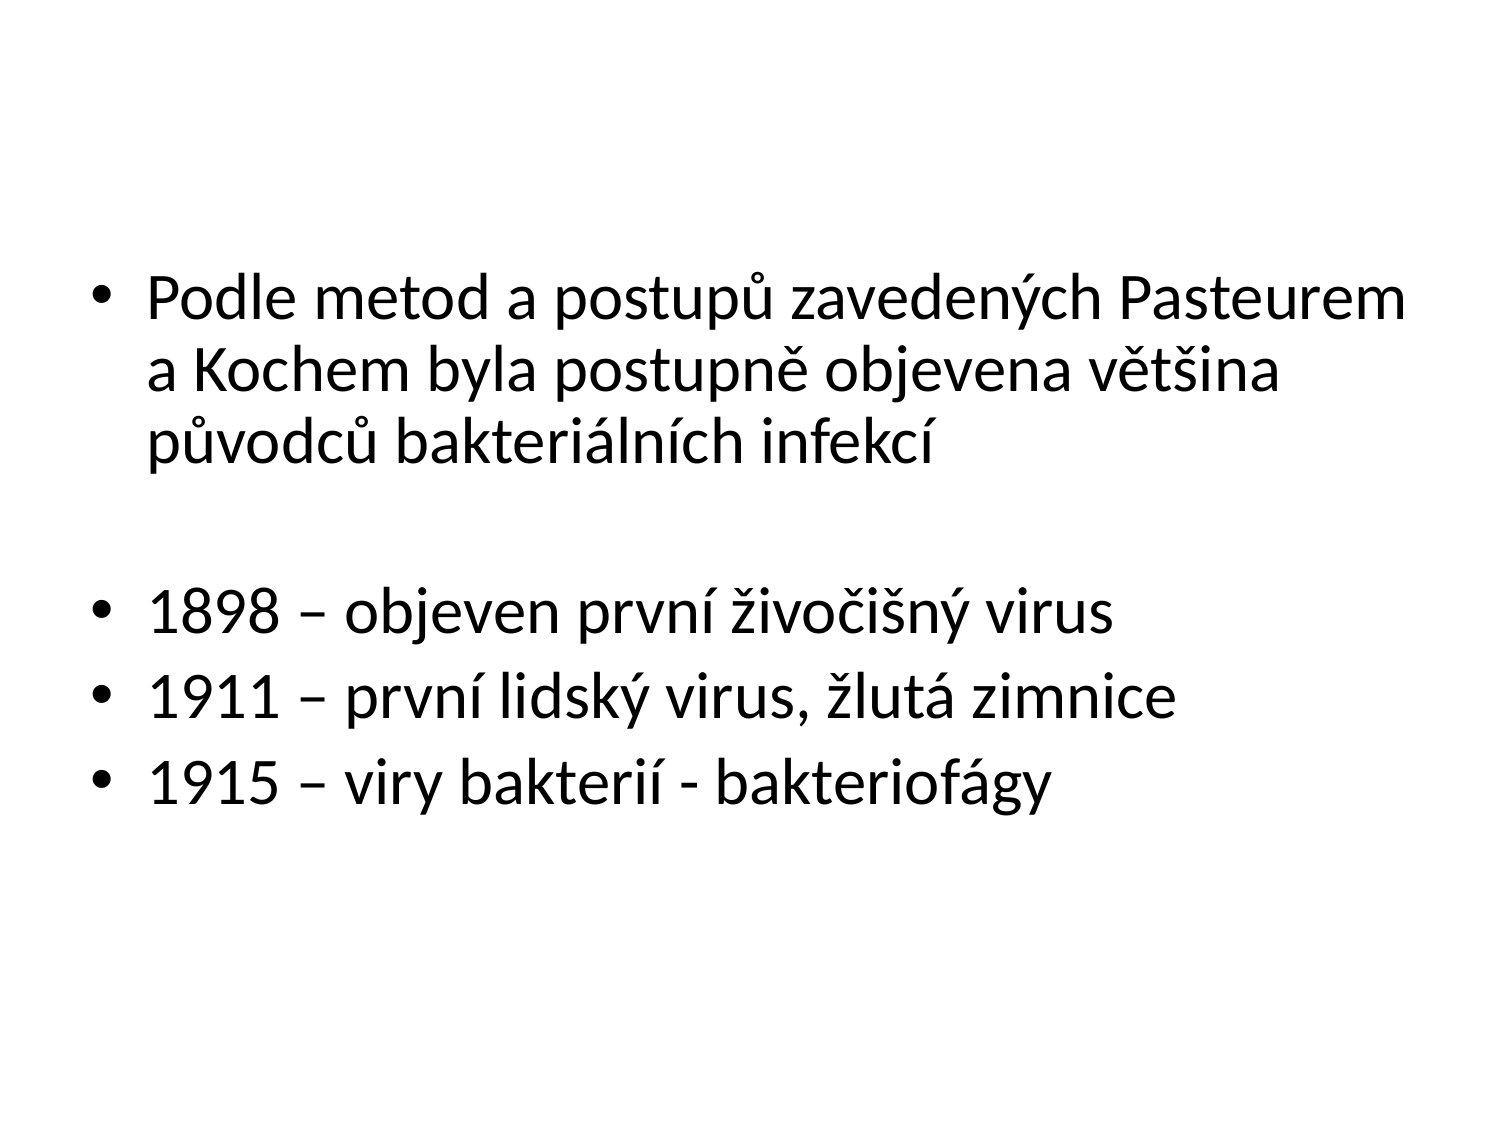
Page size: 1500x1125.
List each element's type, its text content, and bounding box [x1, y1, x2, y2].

list Podle metod a postupů zavedených Pasteurem a Kochem byla postupně objevena většina původců bakteriálních infekcí 1898 – objeven první živočišný virus 1911 – první lidský virus, žlutá zimnice 1915 – viry bakterií - bakteriofágy [75, 160, 1425, 1005]
